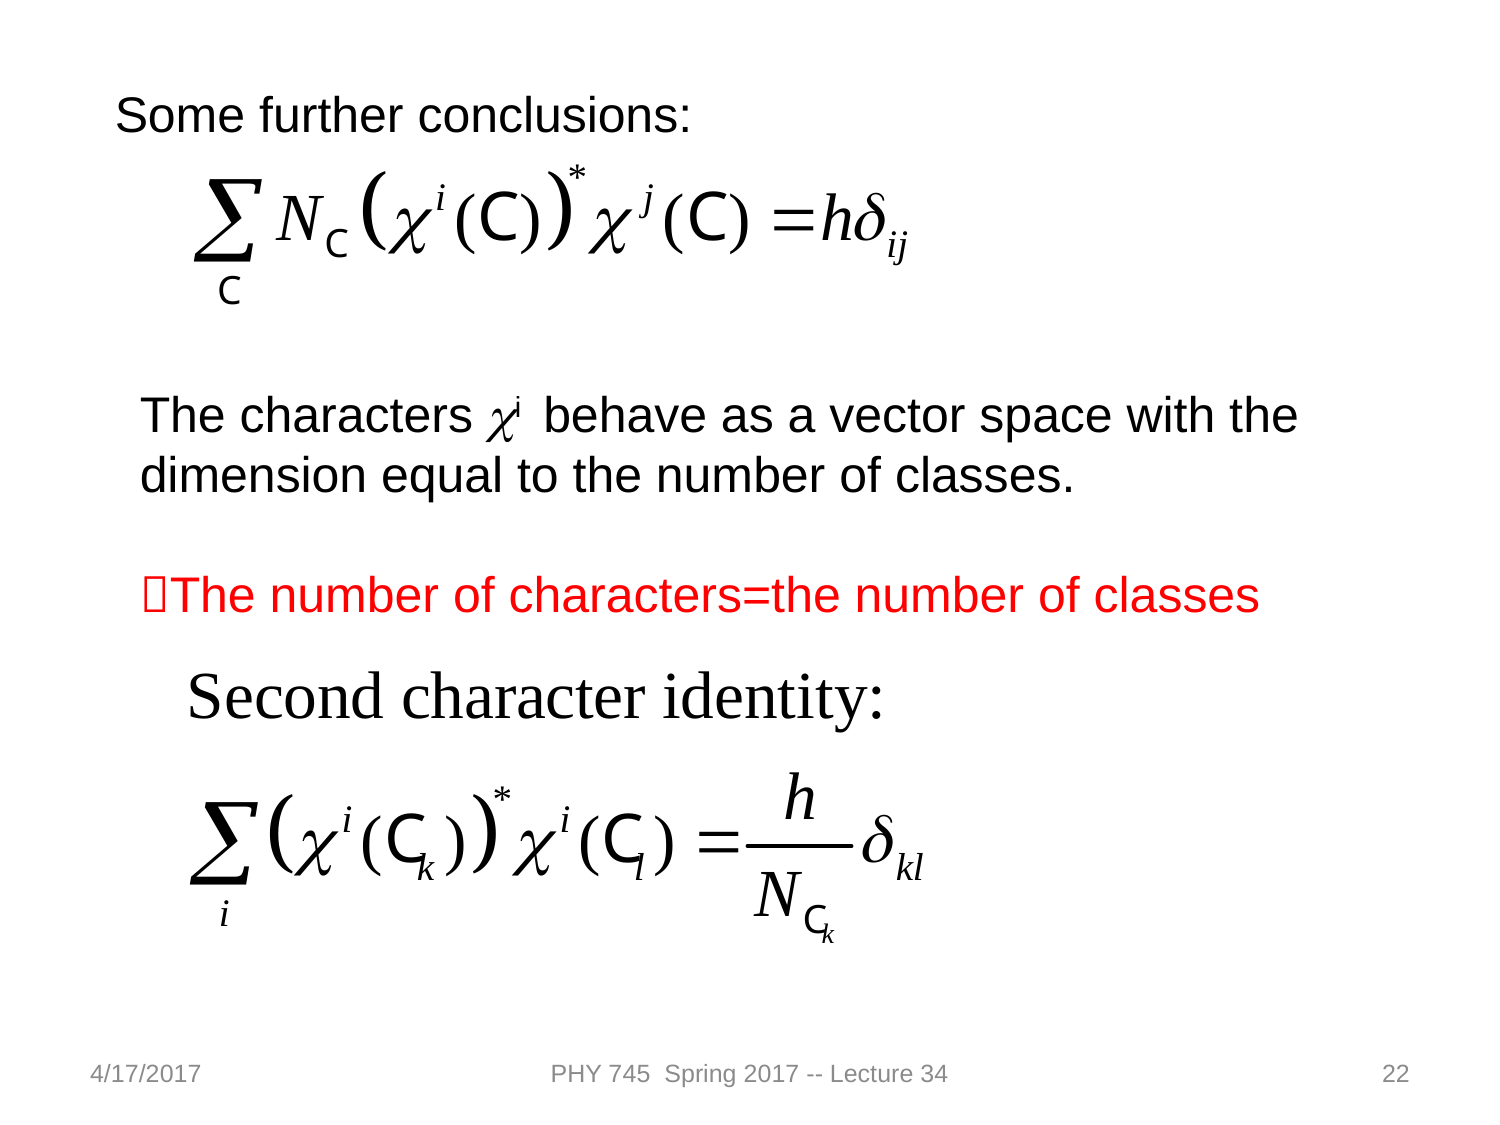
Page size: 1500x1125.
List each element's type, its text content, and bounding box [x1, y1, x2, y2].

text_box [187, 150, 918, 316]
text_box Some further conclusions: [99, 74, 1175, 150]
text_box The characters ci behave as a vector space with the dimension equal to the number of classes. The number of characters=the number of classes [125, 374, 1425, 630]
footer PHY 745 Spring 2017 -- Lecture 34 [512, 1042, 988, 1103]
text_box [183, 663, 933, 952]
slide_number 22 [1074, 1042, 1425, 1103]
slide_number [75, 1042, 425, 1103]
